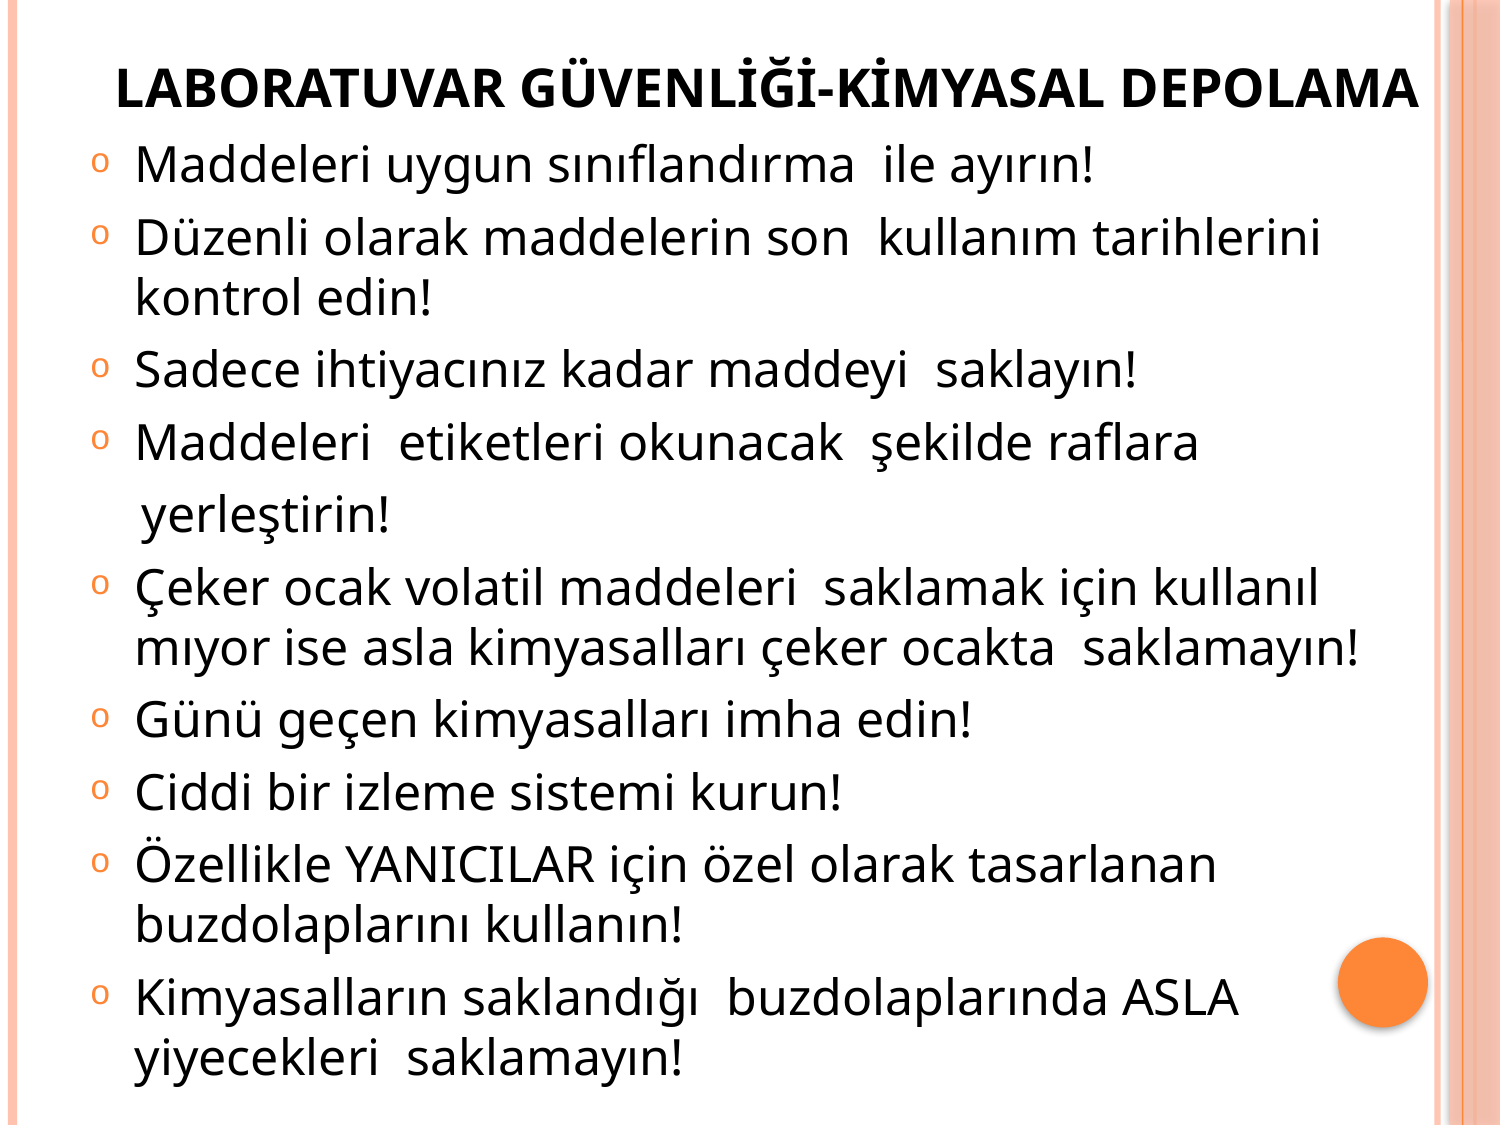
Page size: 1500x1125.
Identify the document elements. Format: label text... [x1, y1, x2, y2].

title Laboratuvar güvenliği-kimyasal depolama [100, 45, 1447, 126]
list Maddeleri uygun sınıflandırma ile ayırın! Düzenli olarak maddelerin son kullanım tarihlerini kontrol edin! Sadece ihtiyacınız kadar maddeyi saklayın! Maddeleri etiketleri okunacak şekilde raflara yerleştirin! Çeker ocak volatil maddeleri saklamak için kullanıl mıyor ise asla kimyasalları çeker ocakta saklamayın! Günü geçen kimyasalları imha edin! Ciddi bir izleme sistemi kurun! Özellikle YANICILAR için özel olarak tasarlanan buzdolaplarını kullanın! Kimyasalların saklandığı buzdolaplarında ASLA yiyecekleri saklamayın! [75, 125, 1412, 1125]
